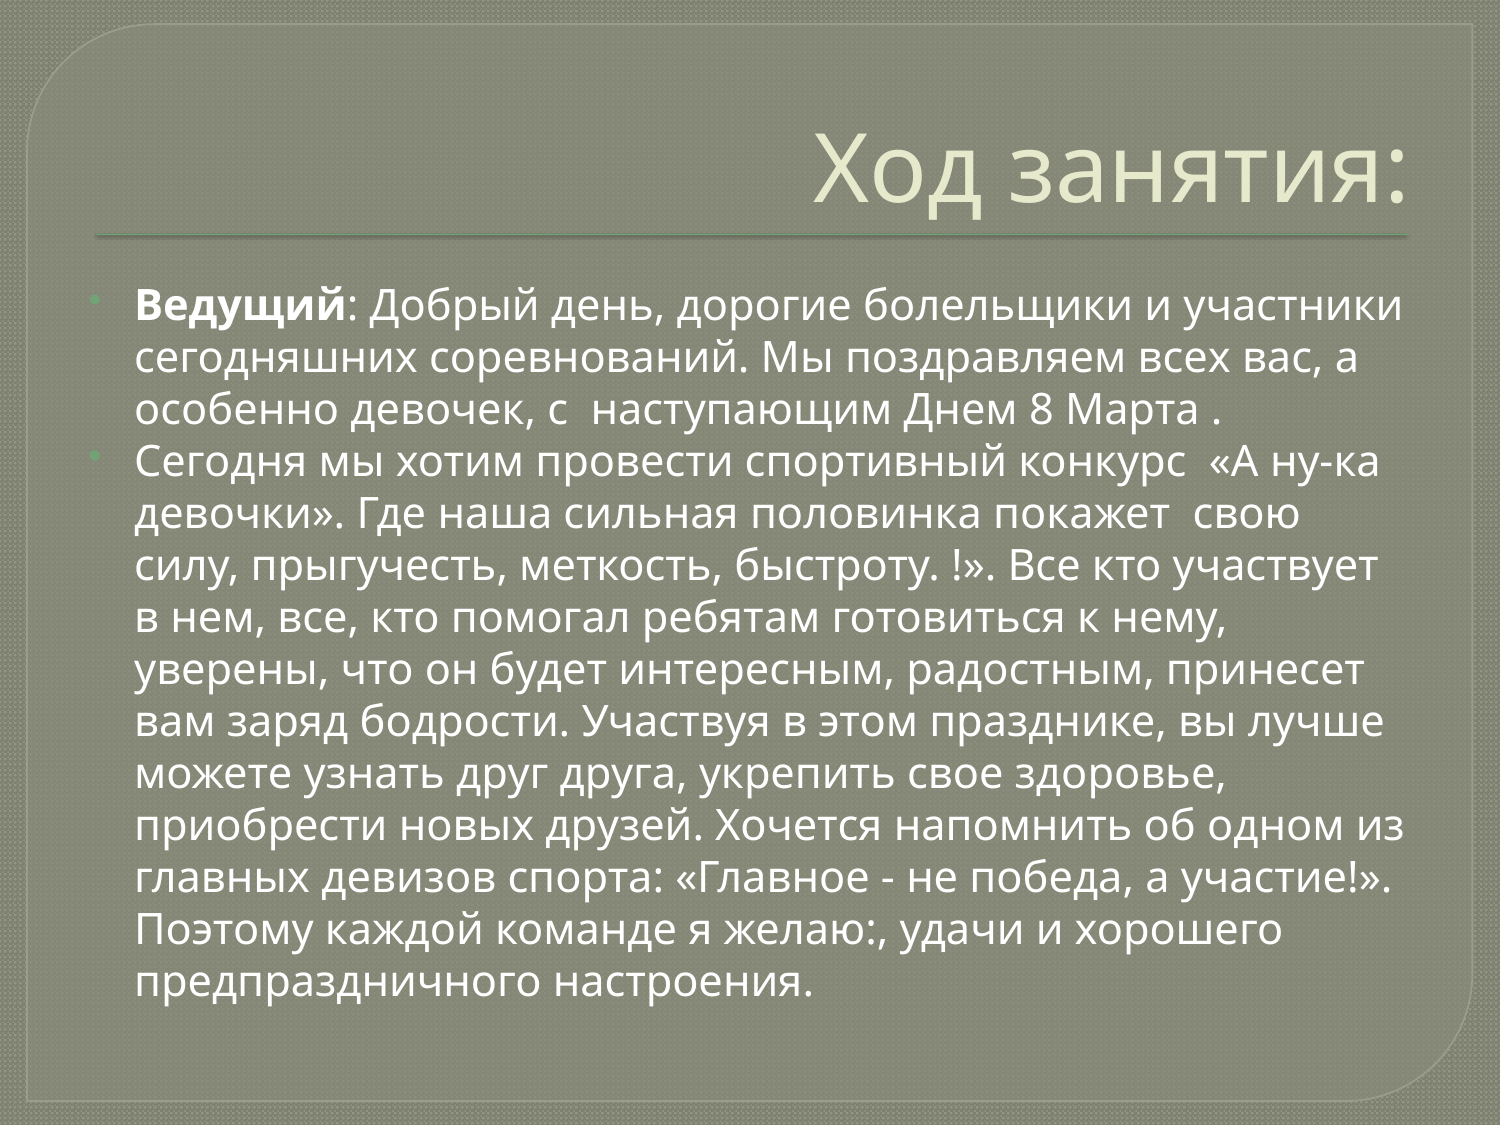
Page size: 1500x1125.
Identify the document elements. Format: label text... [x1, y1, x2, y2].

list Ведущий: Добрый день, дорогие болельщики и участники сегодняшних соревнований. Мы поздравляем всех вас, а особенно девочек, с наступающим Днем 8 Марта . Сегодня мы хотим провести спортивный конкурс «А ну-ка девочки». Где наша сильная половинка покажет свою силу, прыгучесть, меткость, быстроту. !». Все кто участвует в нем, все, кто помогал ребятам готовиться к нему, уверены, что он будет интересным, радостным, принесет вам заряд бодрости. Участвуя в этом празднике, вы лучше можете узнать друг друга, укрепить свое здоровье, приобрести новых друзей. Хочется напомнить об одном из главных девизов спорта: «Главное - не победа, а участие!». Поэтому каждой команде я желаю:, удачи и хорошего предпраздничного настроения. [75, 270, 1425, 1013]
title Ход занятия: [75, 41, 1425, 230]
